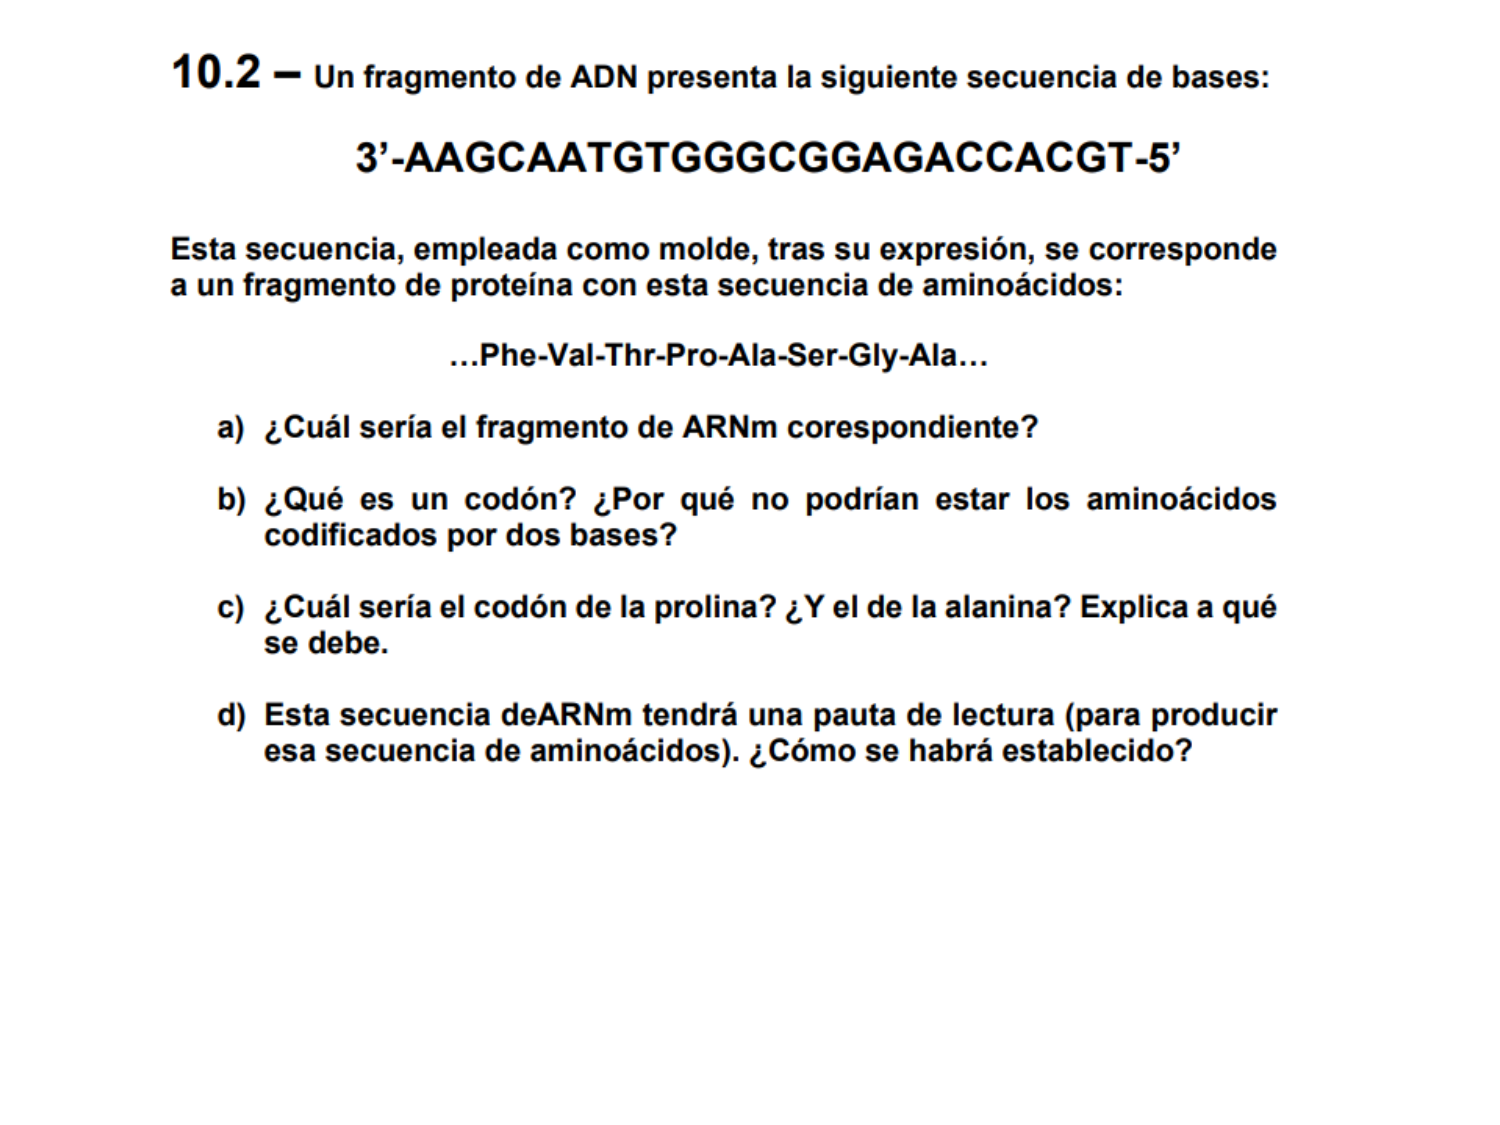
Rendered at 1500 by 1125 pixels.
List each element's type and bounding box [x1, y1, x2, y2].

picture [135, 18, 1340, 803]
